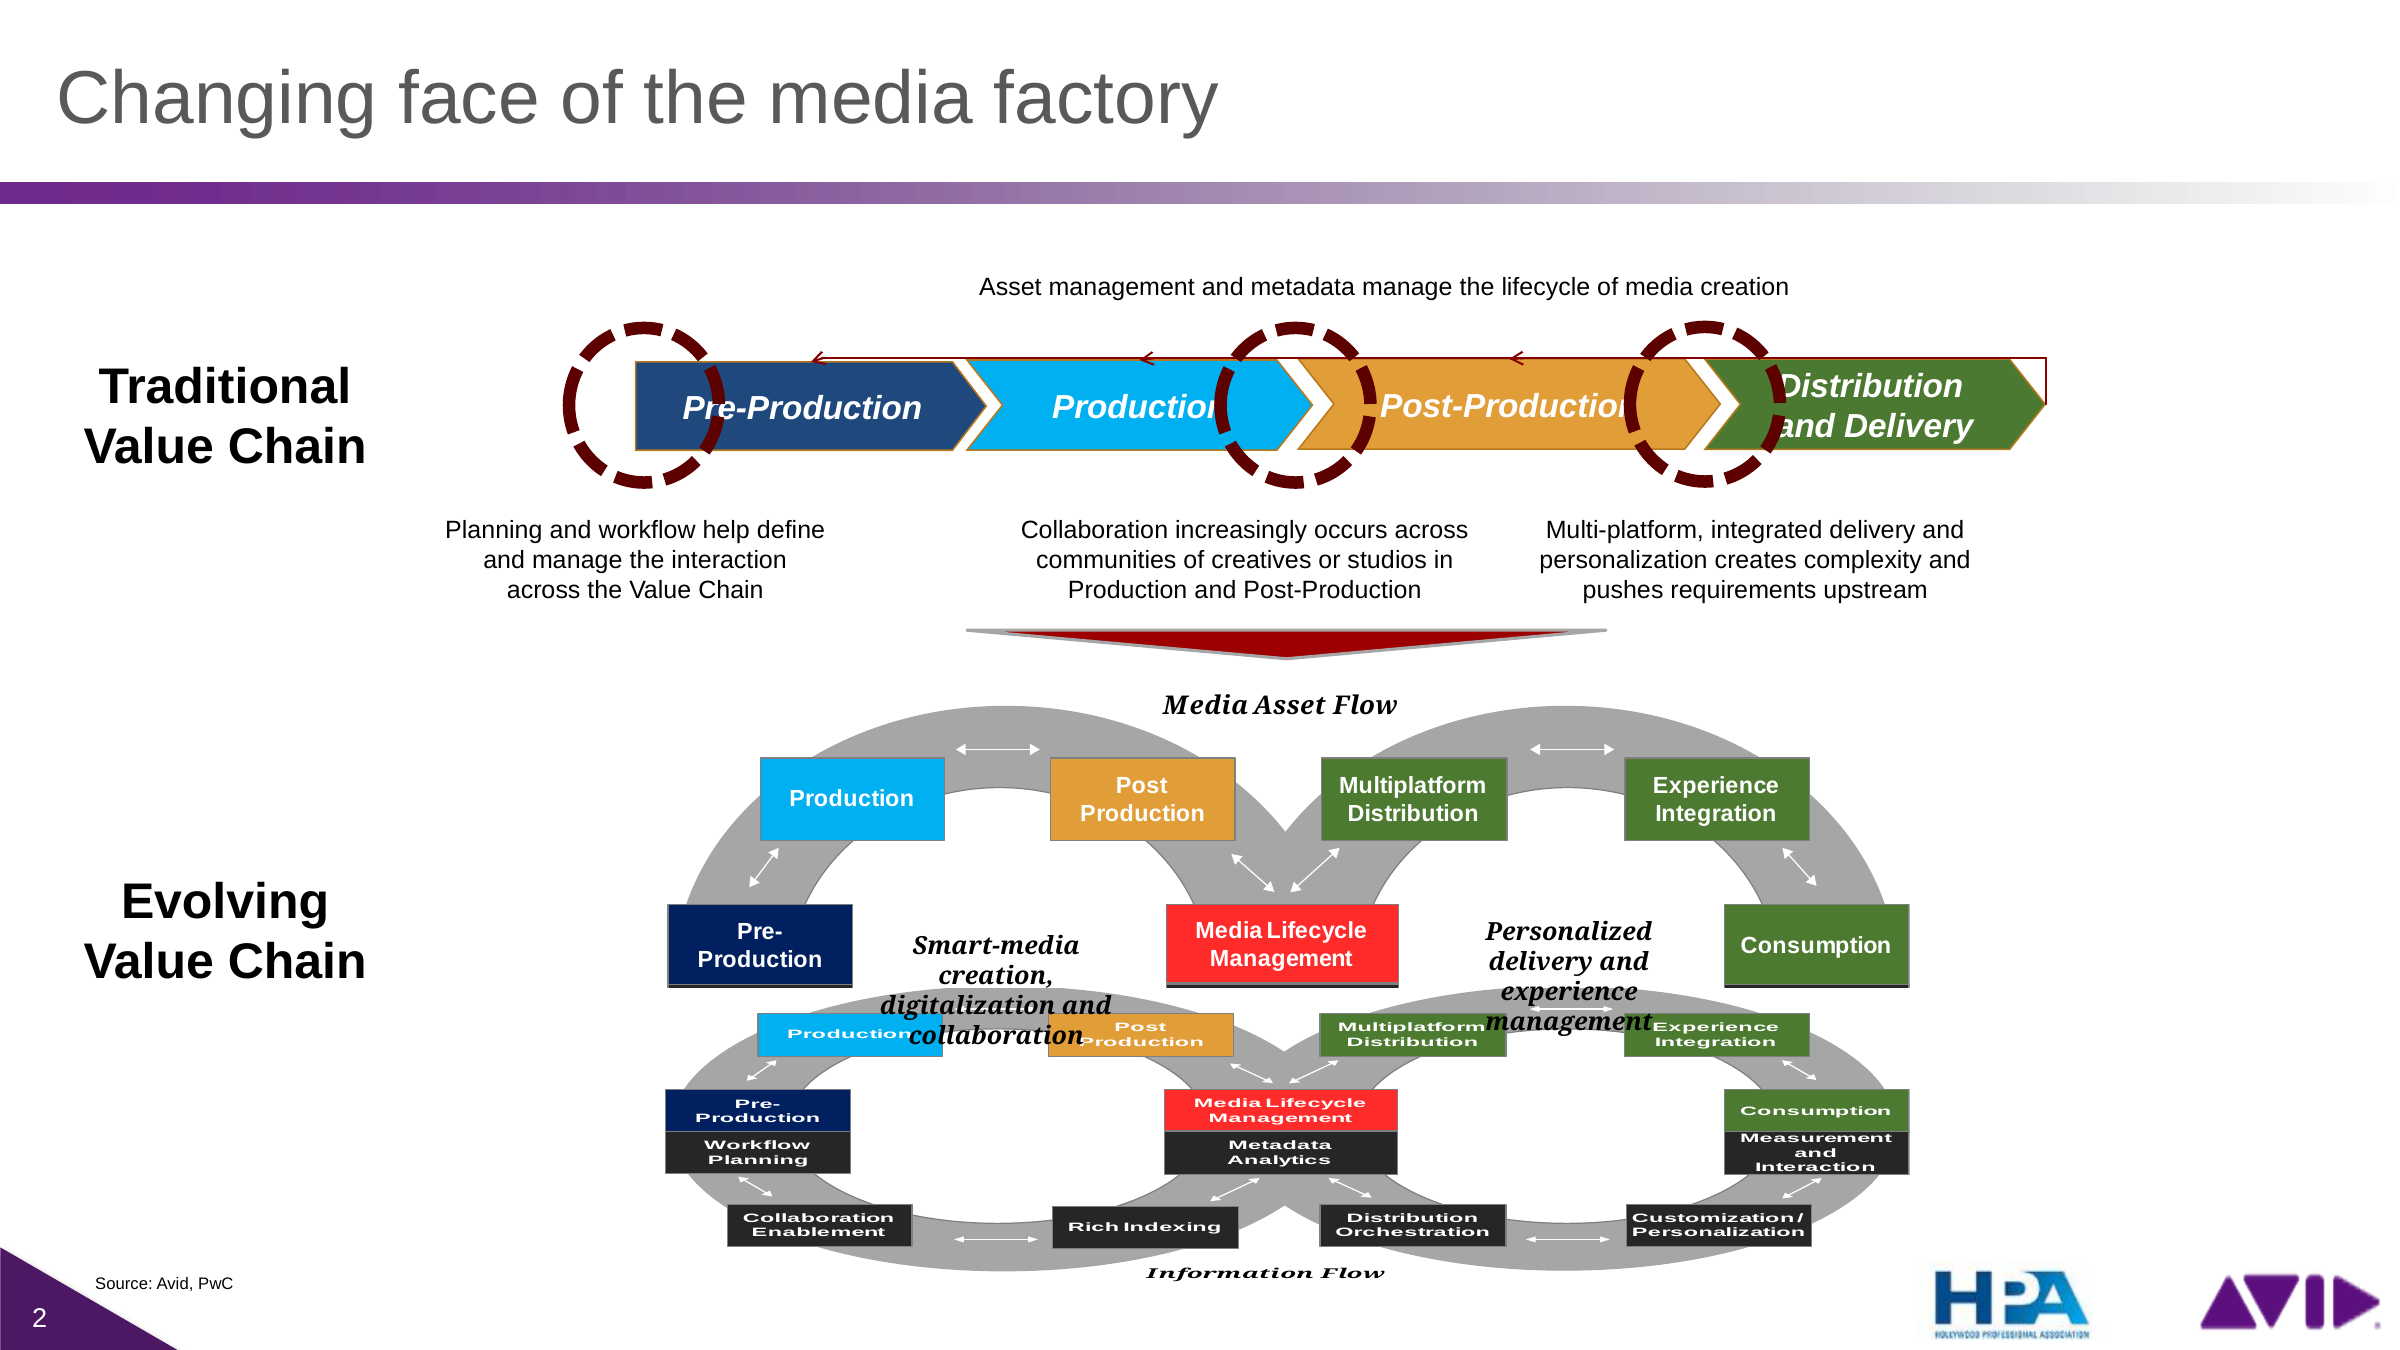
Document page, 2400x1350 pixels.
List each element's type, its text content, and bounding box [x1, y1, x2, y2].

picture [663, 680, 1911, 1282]
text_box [860, 914, 1706, 1052]
text_box [87, 112, 1475, 238]
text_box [444, 261, 2049, 623]
text_box Traditional Value Chain [35, 346, 416, 481]
title Changing face of the media factory [34, 18, 2350, 169]
text_box Source: Avid, PwC [95, 1272, 1208, 1348]
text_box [34, 629, 1607, 998]
picture [0, 182, 87, 204]
picture [1475, 182, 2400, 204]
picture [1917, 1247, 2400, 1350]
